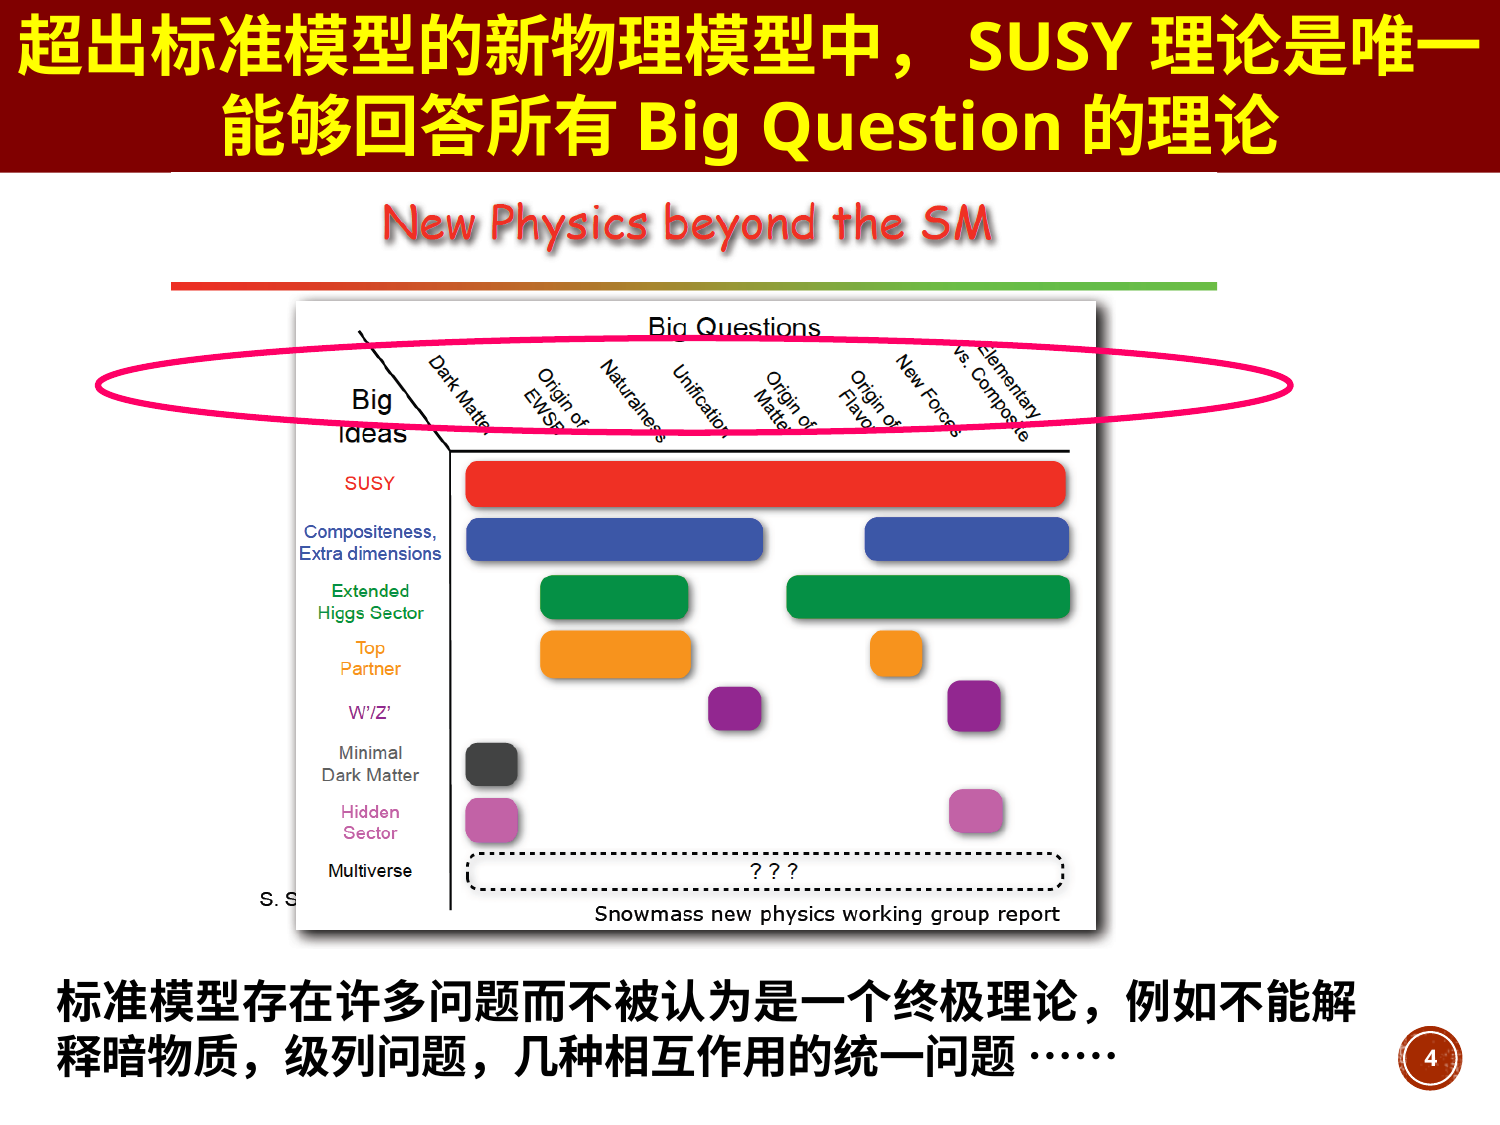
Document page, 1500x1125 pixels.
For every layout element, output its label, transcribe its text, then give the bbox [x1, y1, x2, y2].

text_box [97, 362, 170, 408]
text_box 标准模型存在许多问题而不被认为是一个终极理论，例如不能解释暗物质，级列问题，几种相互作用的统一问题 …… [41, 965, 1374, 1091]
text_box [1218, 362, 1291, 408]
text_box 超出标准模型的新物理模型中，SUSY理论是唯一能够回答所有Big Question的理论 [0, 0, 1500, 173]
picture [173, 175, 1216, 948]
slide_number 4 [1391, 1028, 1471, 1089]
